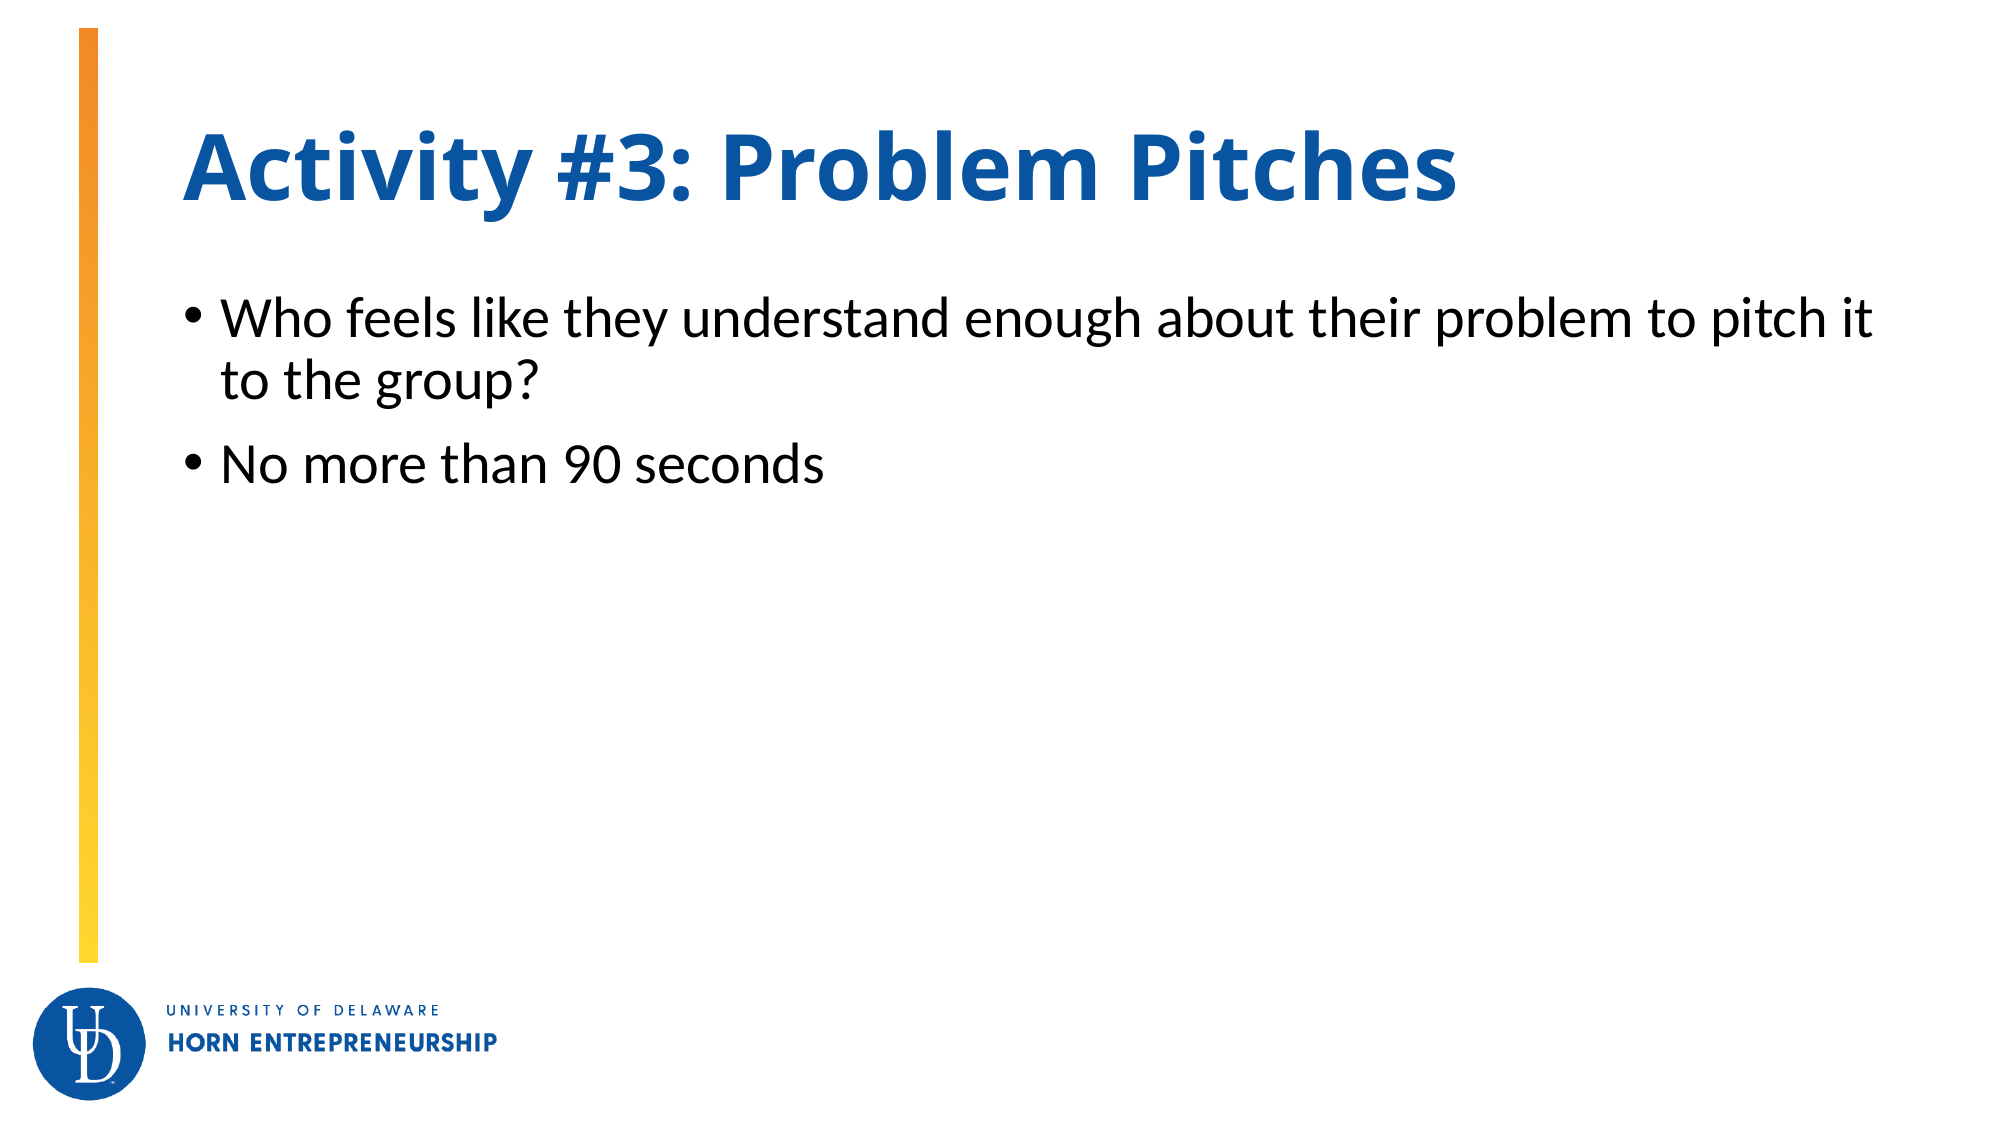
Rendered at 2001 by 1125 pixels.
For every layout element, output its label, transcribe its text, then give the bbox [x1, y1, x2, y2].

picture [32, 986, 497, 1101]
list Who feels like they understand enough about their problem to pitch it to the group? No more than 90 seconds [168, 279, 1894, 994]
title Activity #3: Problem Pitches [168, 61, 1894, 279]
